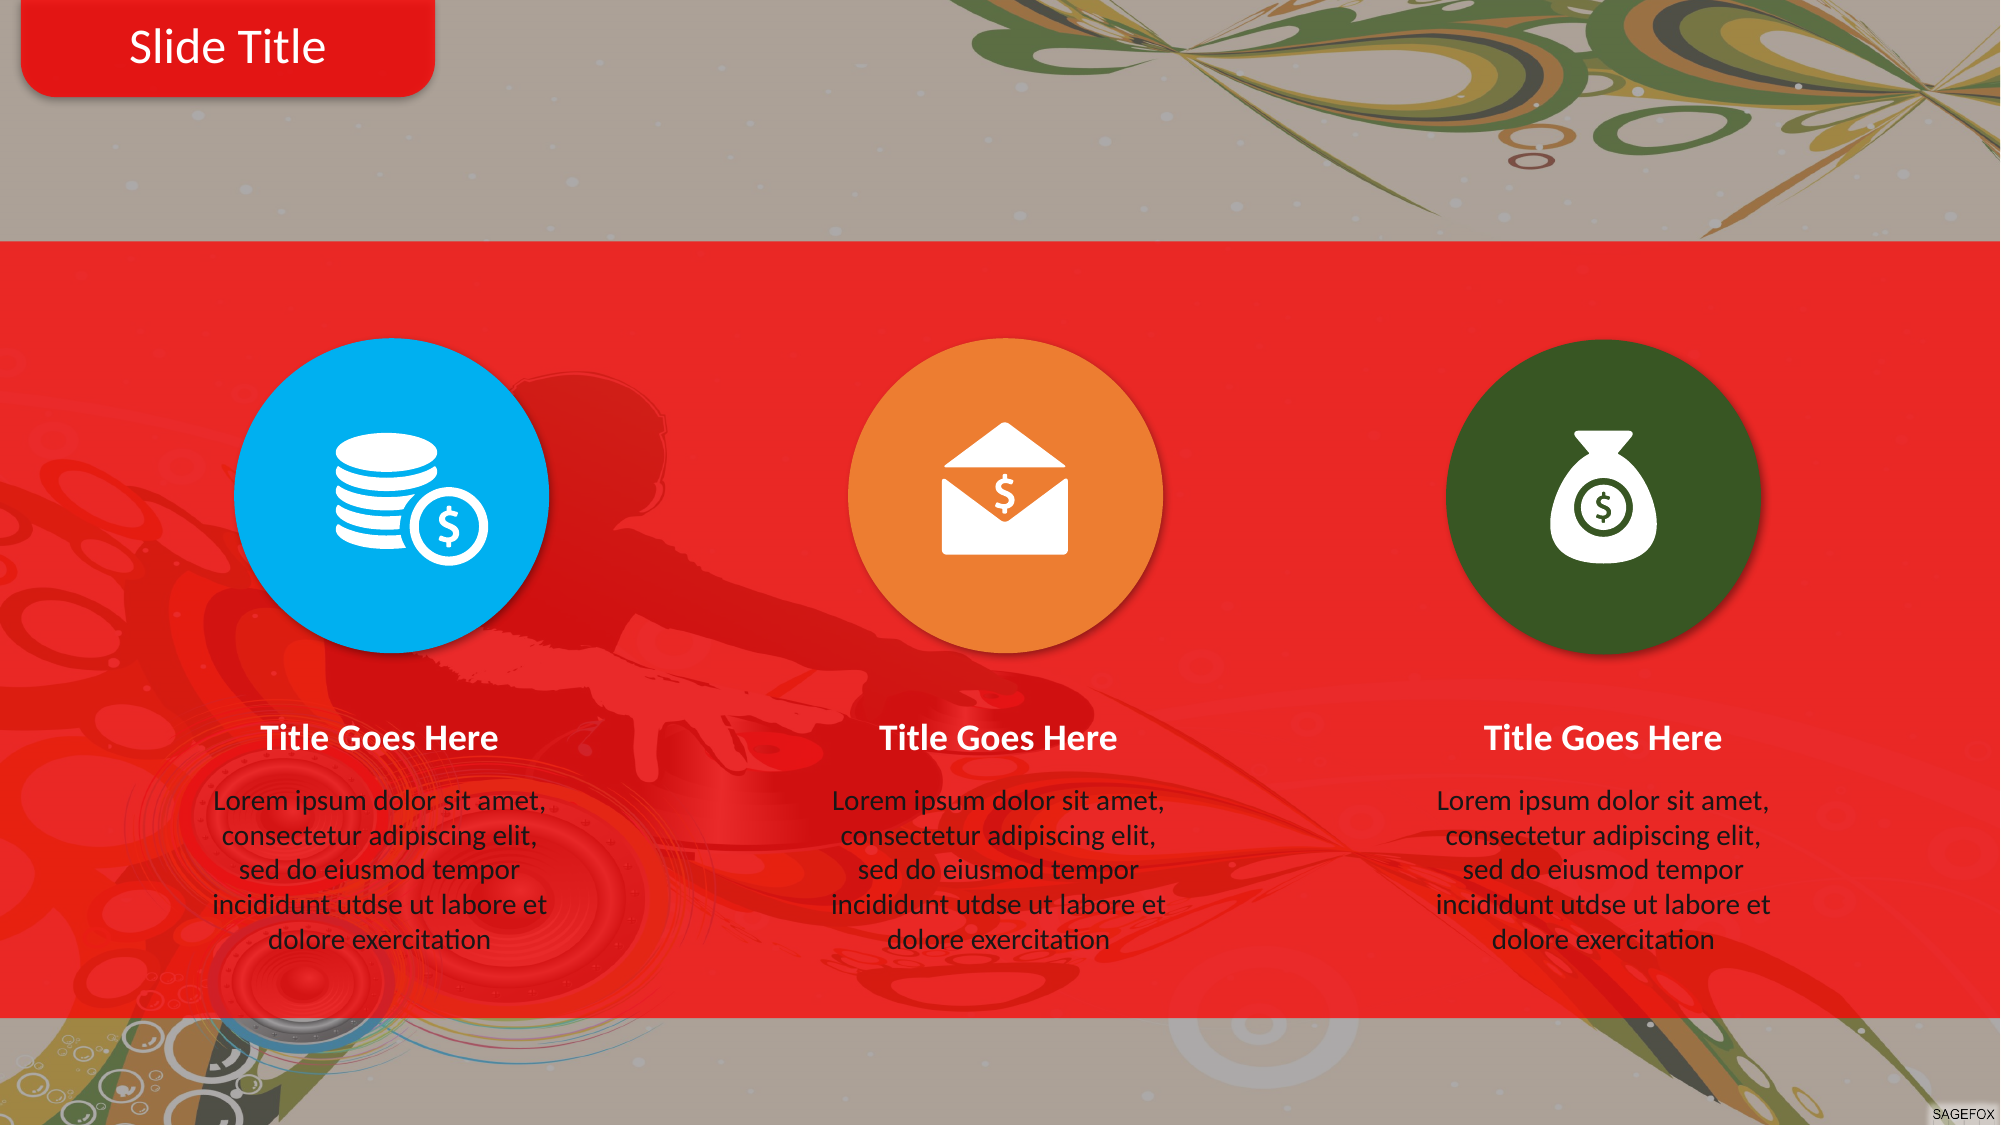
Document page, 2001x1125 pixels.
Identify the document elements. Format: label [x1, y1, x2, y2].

text_box [335, 432, 489, 566]
text_box [184, 705, 575, 966]
text_box [803, 705, 1194, 966]
text_box [233, 337, 551, 655]
text_box [941, 422, 1068, 555]
text_box [1408, 705, 1799, 966]
picture [1929, 1108, 1997, 1125]
text_box [1444, 338, 1763, 656]
text_box [847, 337, 1165, 655]
text_box [1550, 430, 1657, 564]
text_box [0, 241, 2000, 1019]
text_box [20, 0, 436, 98]
